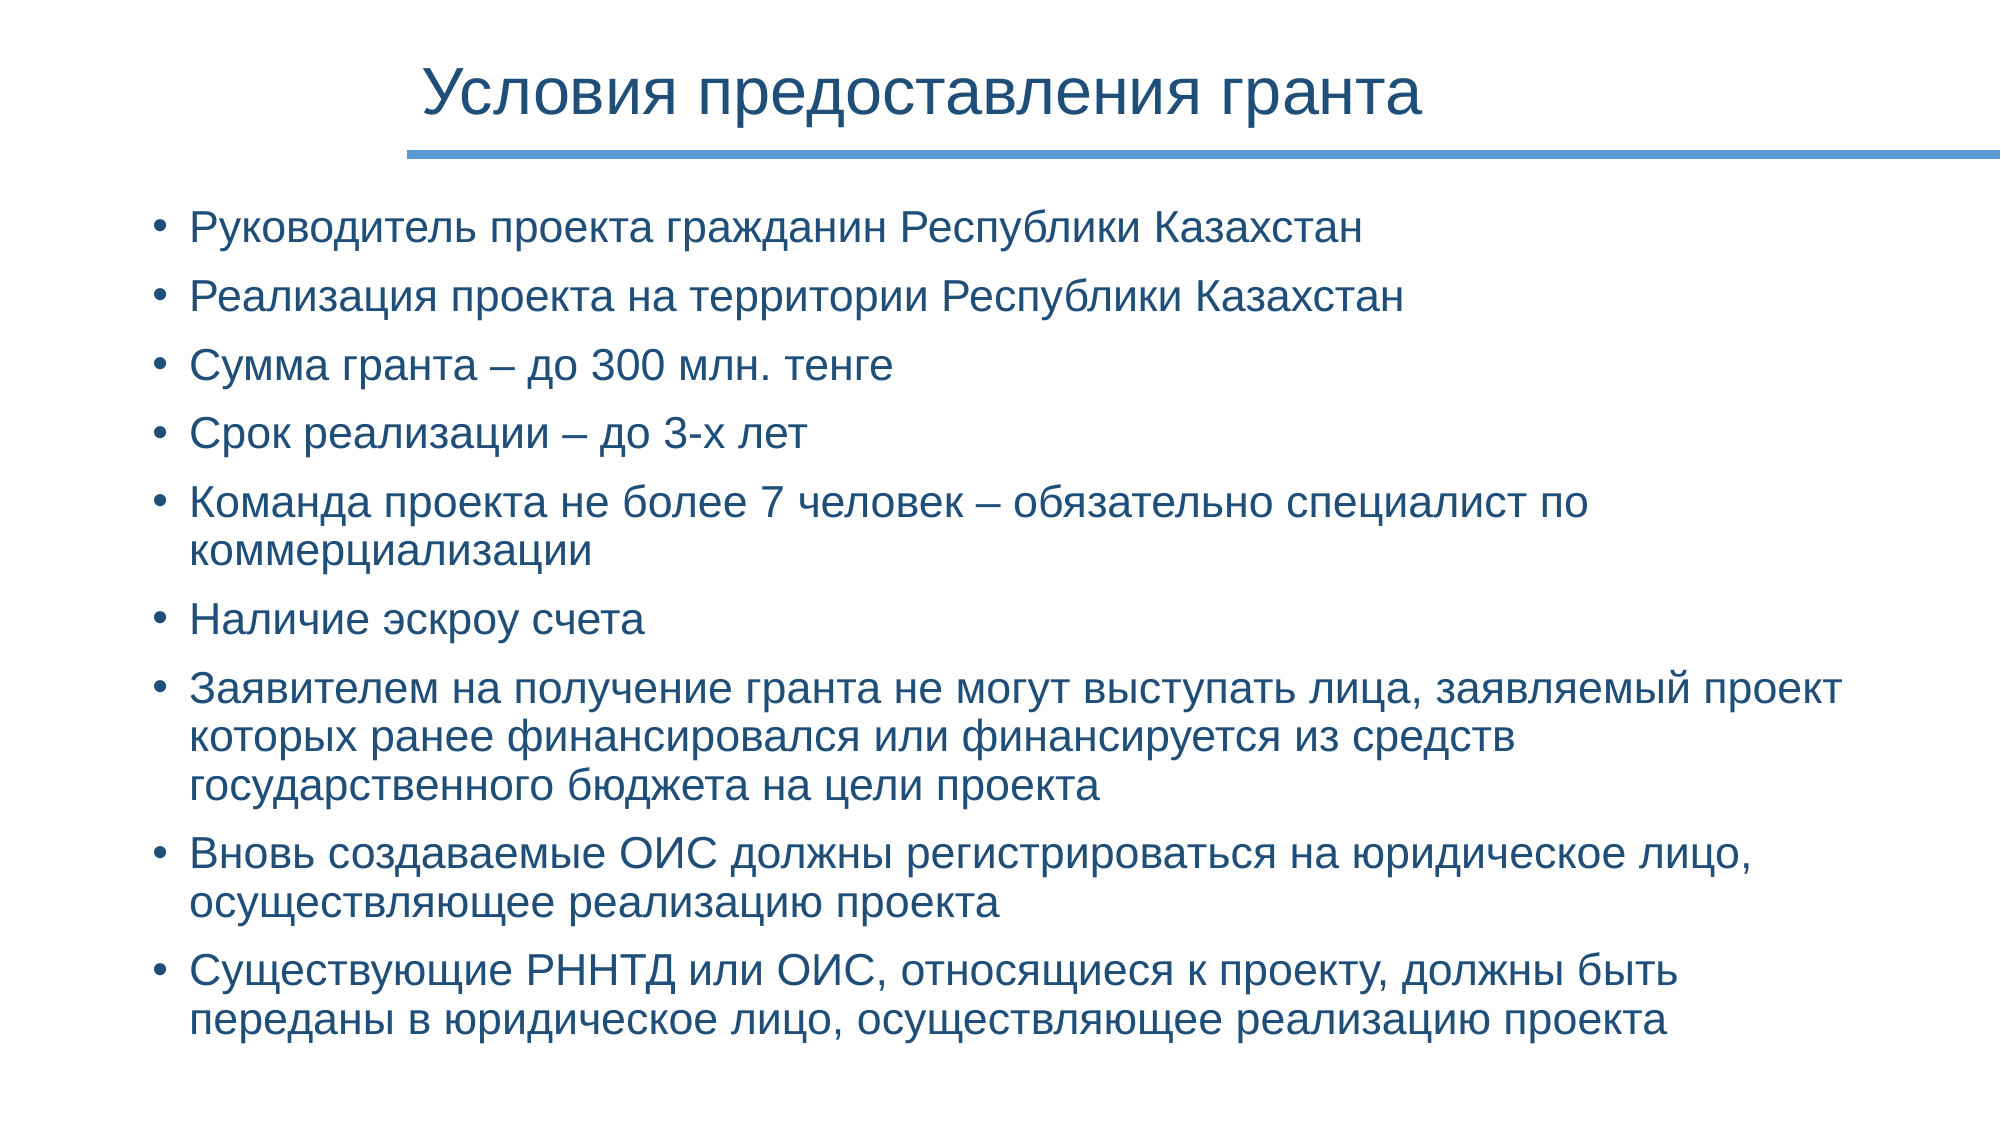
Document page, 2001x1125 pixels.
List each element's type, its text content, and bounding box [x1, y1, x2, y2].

title Условия предоставления гранта [406, 33, 1465, 150]
list Руководитель проекта гражданин Республики Казахстан Реализация проекта на территории Республики Казахстан Сумма гранта – до 300 млн. тенге Срок реализации – до 3-х лет Команда проекта не более 7 человек – обязательно специалист по коммерциализации Наличие эскроу счета Заявителем на получение гранта не могут выступать лица, заявляемый проект которых ранее финансировался или финансируется из средств государственного бюджета на цели проекта Вновь создаваемые ОИС должны регистрироваться на юридическое лицо, осуществляющее реализацию проекта Существующие РННТД или ОИС, относящиеся к проекту, должны быть переданы в юридическое лицо, осуществляющее реализацию проекта [137, 196, 1863, 1054]
